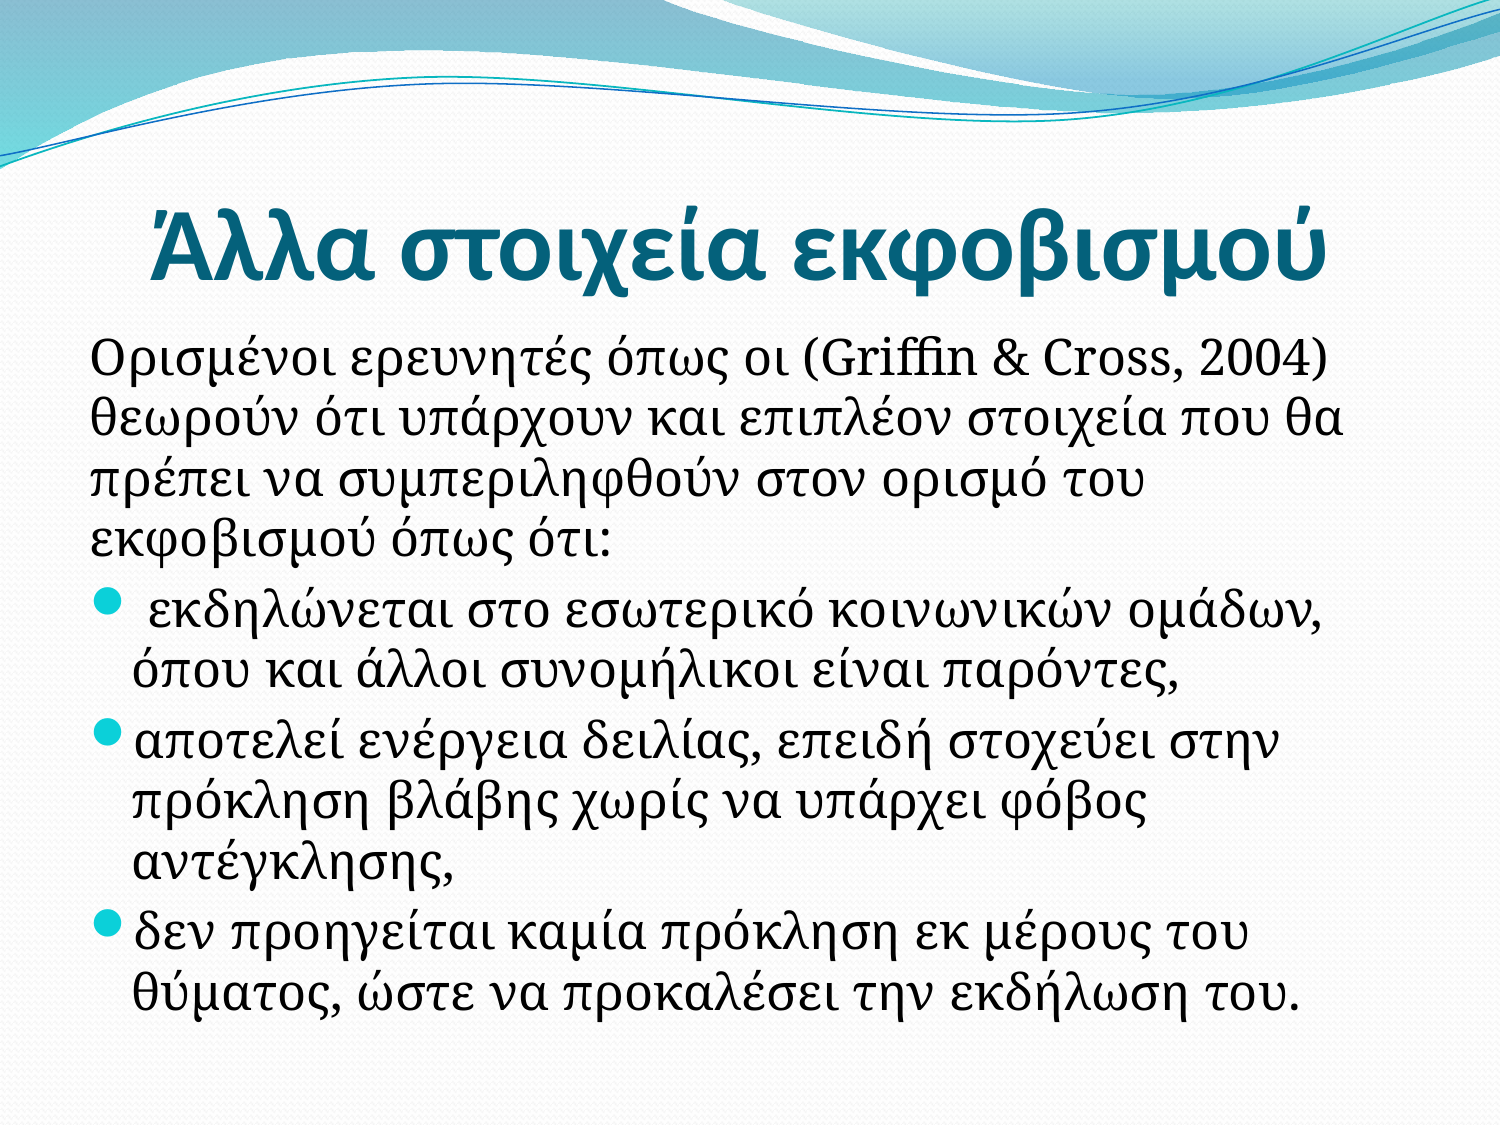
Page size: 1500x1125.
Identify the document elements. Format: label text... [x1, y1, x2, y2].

title Άλλα στοιχεία εκφοβισμού [150, 113, 1500, 302]
list Ορισμένοι ερευνητές όπως οι (Griffin & Cross, 2004) θεωρούν ότι υπάρχουν και επιπλέον στοιχεία που θα πρέπει να συμπεριληφθούν στον ορισμό του εκφοβισμού όπως ότι: εκδηλώνεται στο εσωτερικό κοινωνικών ομάδων, όπου και άλλοι συνομήλικοι είναι παρόντες, αποτελεί ενέργεια δειλίας, επειδή στοχεύει στην πρόκληση βλάβης χωρίς να υπάρχει φόβος αντέγκλησης, δεν προηγείται καμία πρόκληση εκ μέρους του θύματος, ώστε να προκαλέσει την εκδήλωση του. [75, 317, 1425, 1038]
